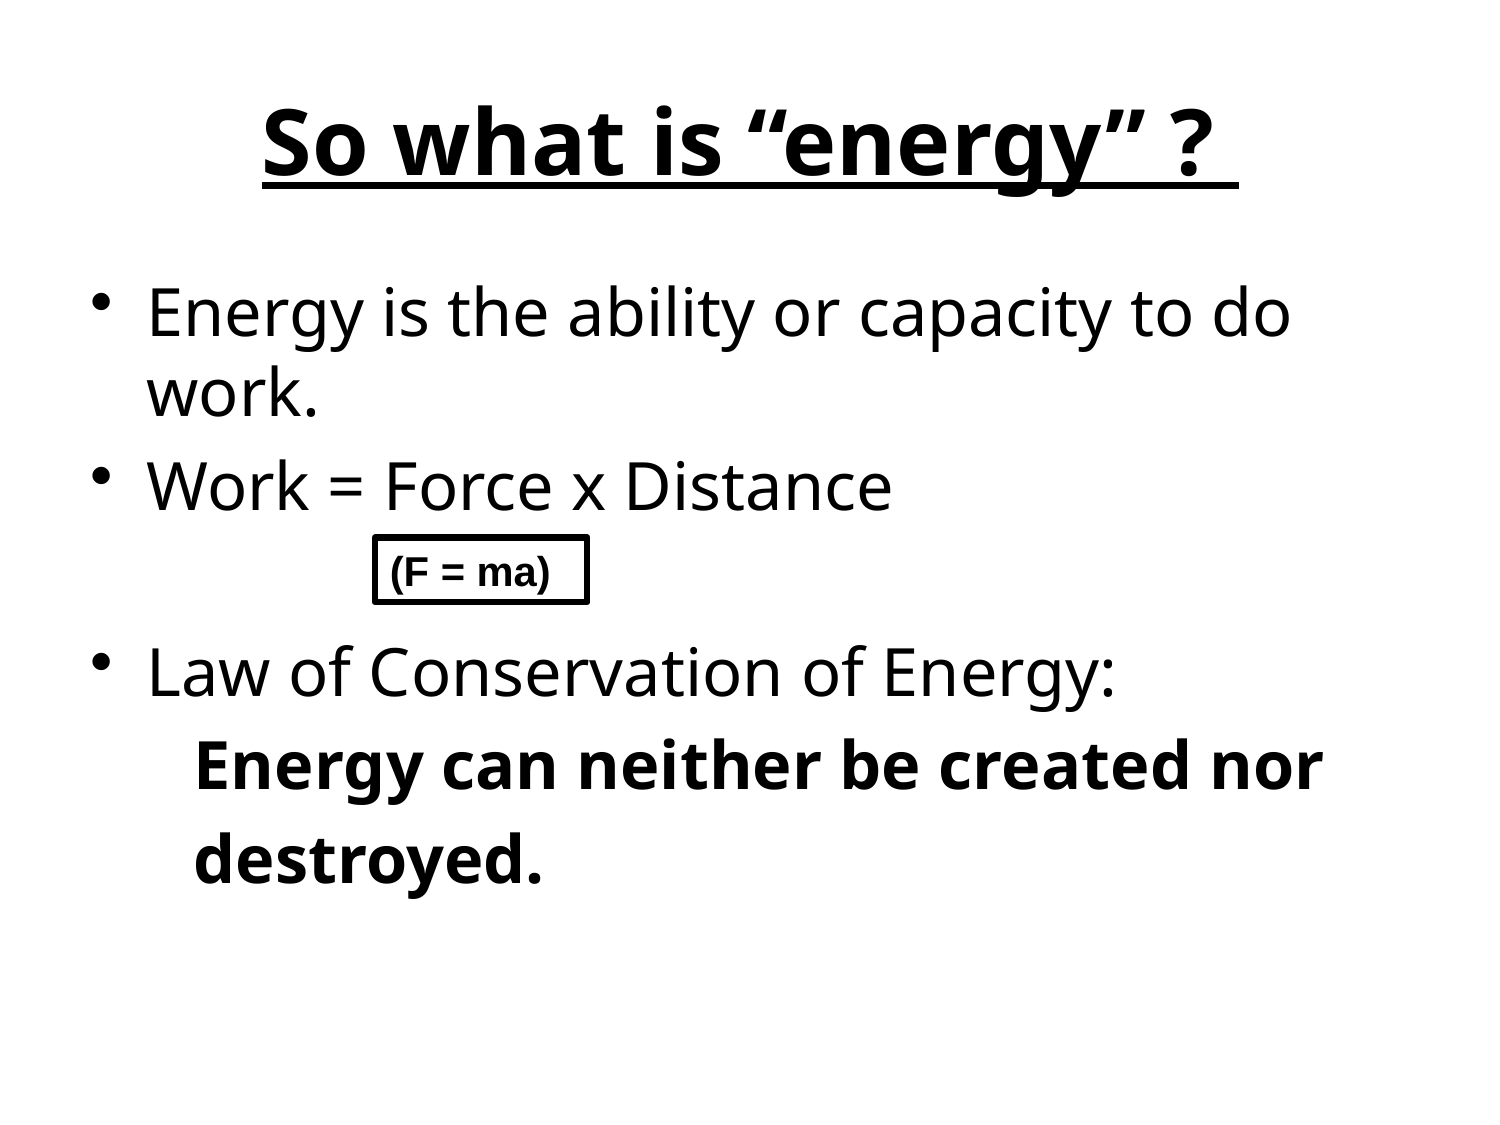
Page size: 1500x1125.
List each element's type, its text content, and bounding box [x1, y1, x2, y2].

title So what is “energy” ? [74, 44, 1426, 233]
list Energy is the ability or capacity to do work. Work = Force x Distance Law of Conservation of Energy: Energy can neither be created nor destroyed. [74, 262, 1426, 1006]
text_box (F = ma) [374, 537, 588, 603]
